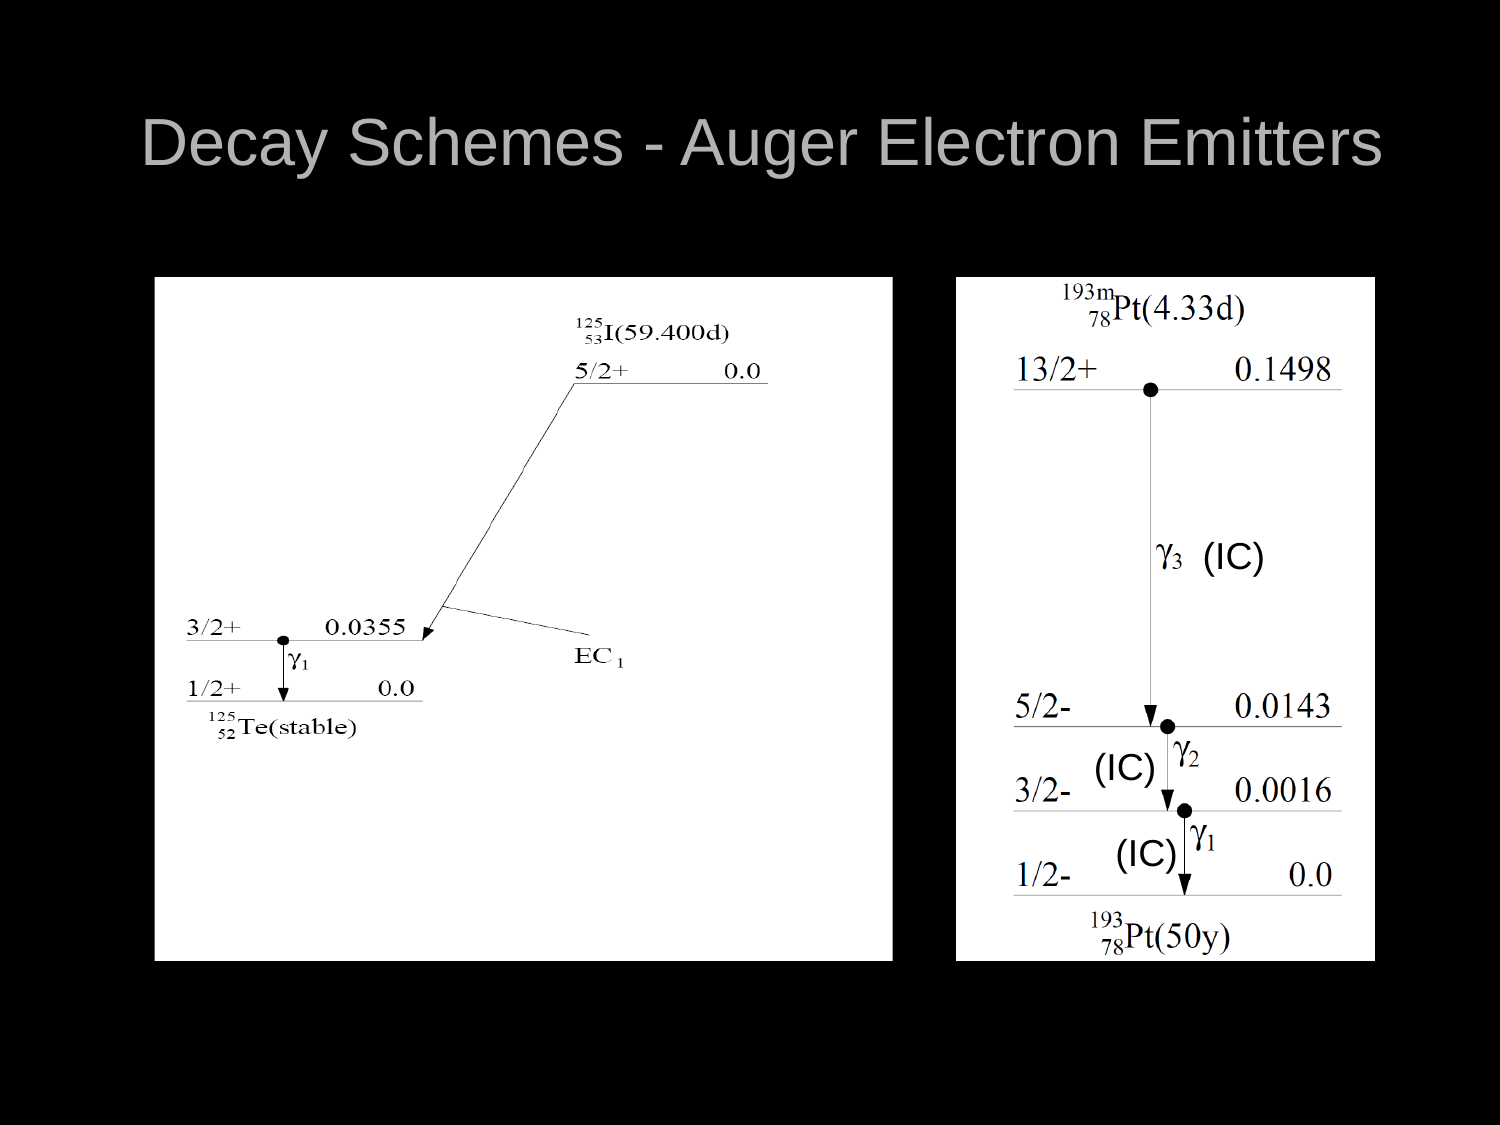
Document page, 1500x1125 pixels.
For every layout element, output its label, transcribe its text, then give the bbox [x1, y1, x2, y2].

picture [154, 277, 893, 961]
title Decay Schemes - Auger Electron Emitters [87, 45, 1438, 233]
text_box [955, 277, 1375, 961]
